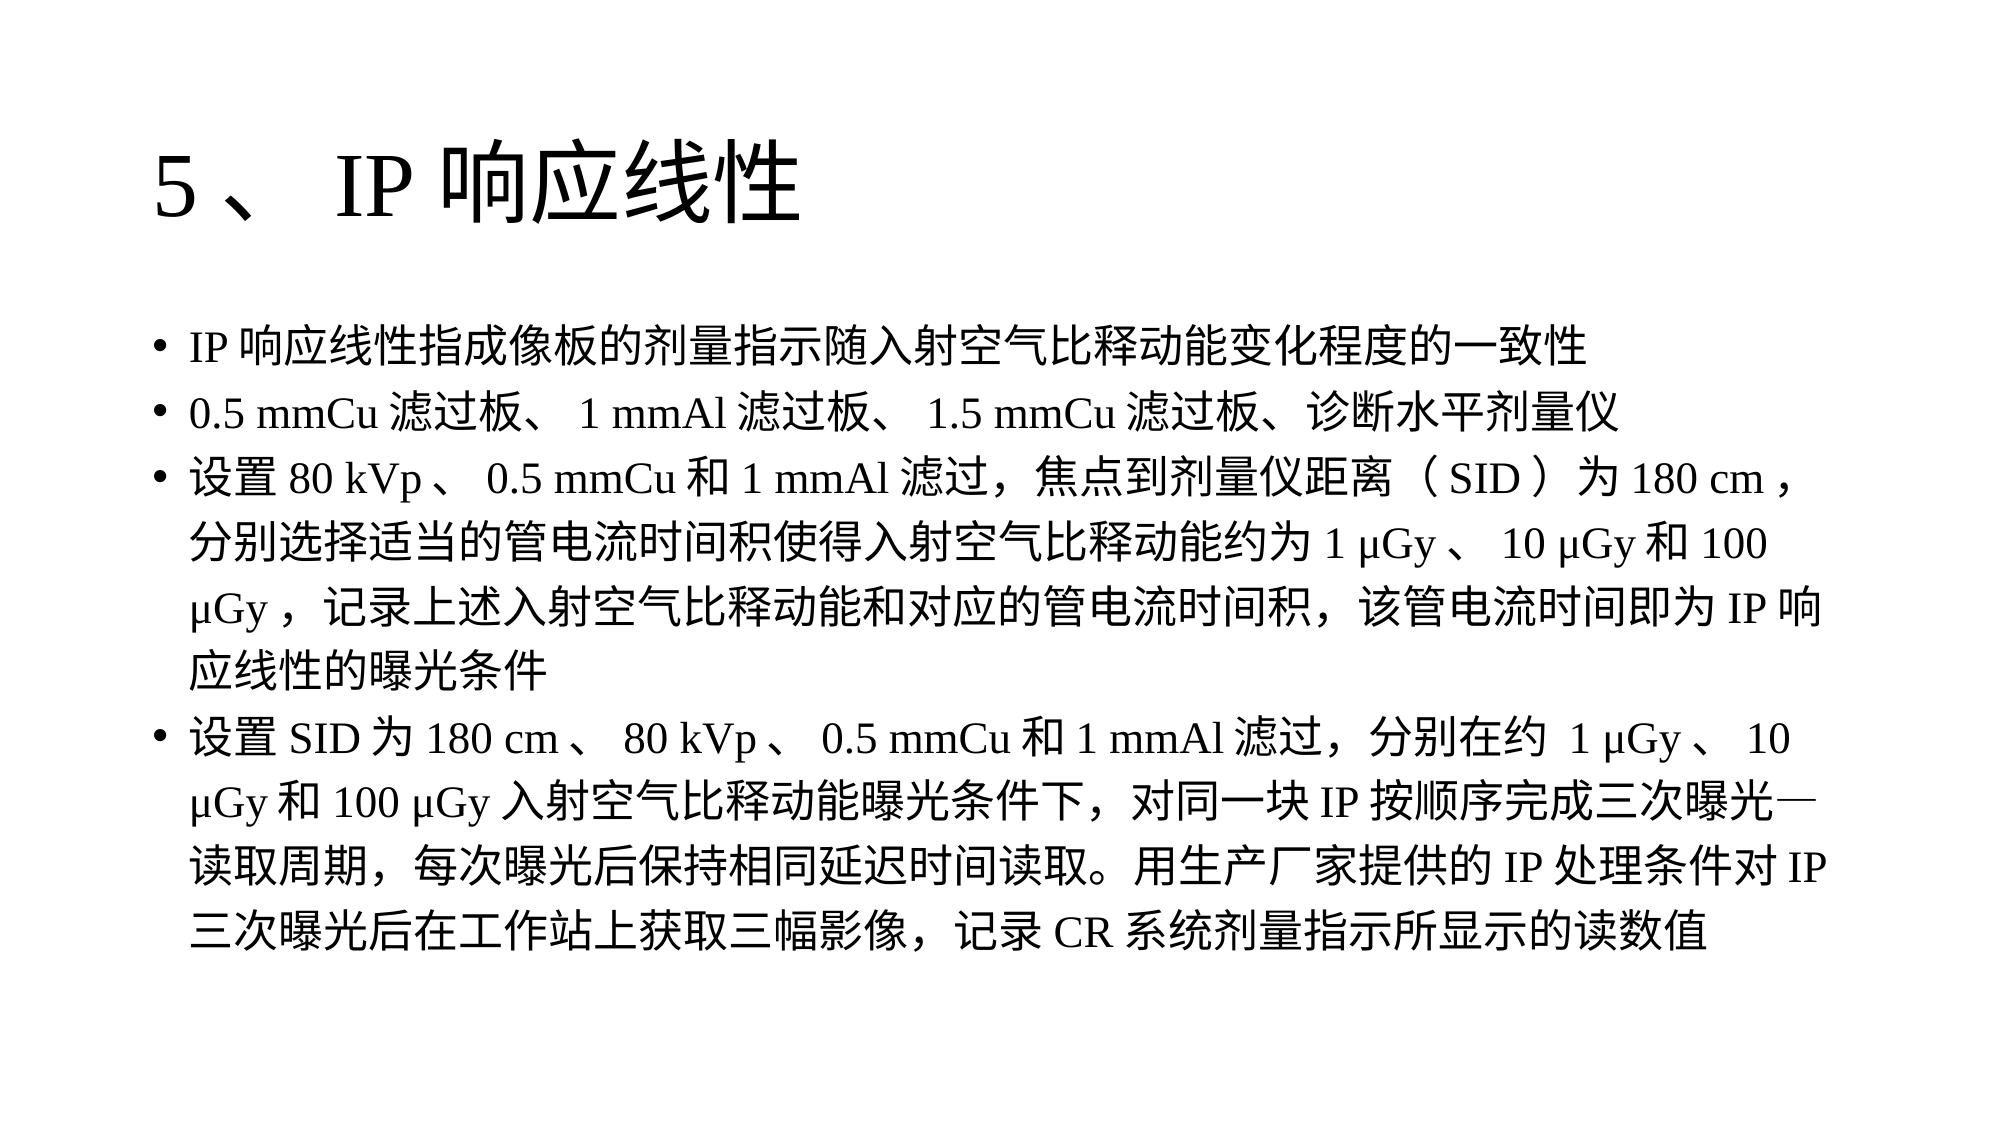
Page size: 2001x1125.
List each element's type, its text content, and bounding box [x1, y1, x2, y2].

list IP响应线性指成像板的剂量指示随入射空气比释动能变化程度的一致性 0.5 mmCu滤过板、1 mmAl滤过板、1.5 mmCu滤过板、诊断水平剂量仪 设置80 kVp、0.5 mmCu和1 mmAl滤过，焦点到剂量仪距离（SID）为180 cm，分别选择适当的管电流时间积使得入射空气比释动能约为1 μGy、10 μGy和100 μGy，记录上述入射空气比释动能和对应的管电流时间积，该管电流时间即为IP响应线性的曝光条件 设置SID为180 cm、80 kVp、0.5 mmCu和1 mmAl滤过，分别在约 1 μGy、10 μGy和100 μGy入射空气比释动能曝光条件下，对同一块IP按顺序完成三次曝光—读取周期，每次曝光后保持相同延迟时间读取。用生产厂家提供的IP处理条件对IP三次曝光后在工作站上获取三幅影像，记录CR系统剂量指示所显示的读数值 [137, 299, 1863, 1014]
title 5、IP响应线性 [137, 59, 1863, 278]
